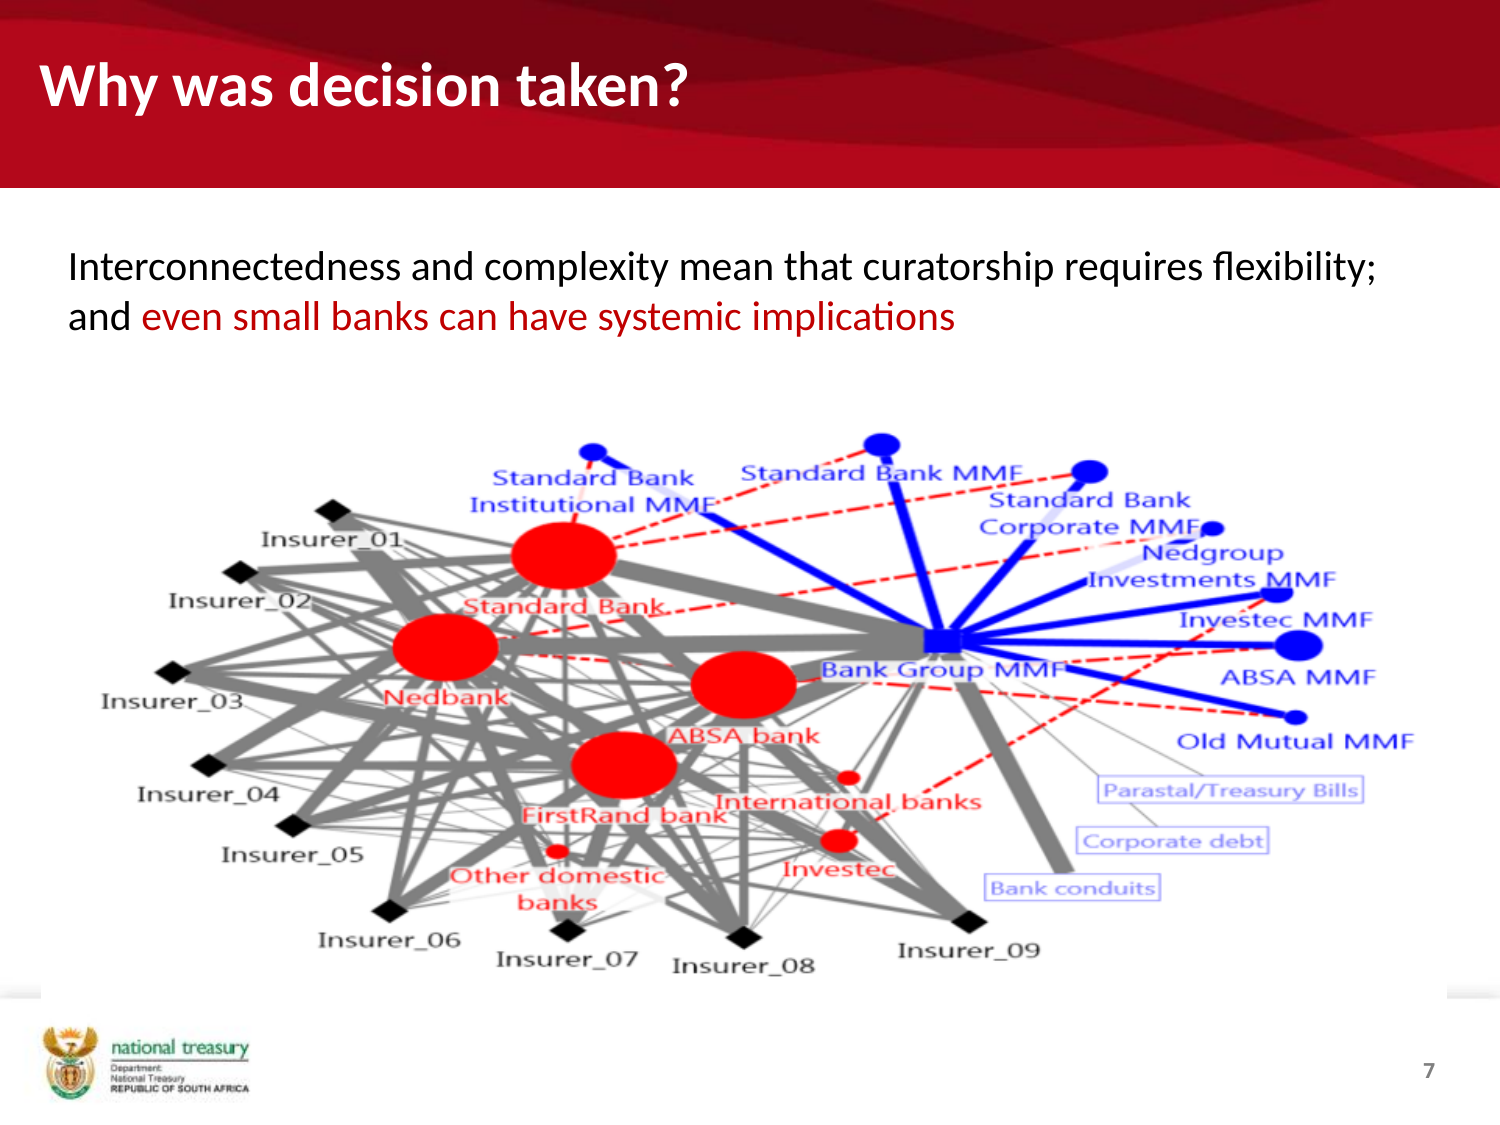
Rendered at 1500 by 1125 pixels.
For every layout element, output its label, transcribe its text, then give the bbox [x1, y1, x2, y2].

text_box Interconnectedness and complexity mean that curatorship requires flexibility; and even small banks can have systemic implications [53, 231, 1412, 347]
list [41, 373, 1448, 1011]
picture [0, 977, 1500, 1125]
picture [0, 0, 1500, 188]
title Why was decision taken? [24, 12, 1300, 150]
slide_number 7 [1137, 1049, 1451, 1125]
